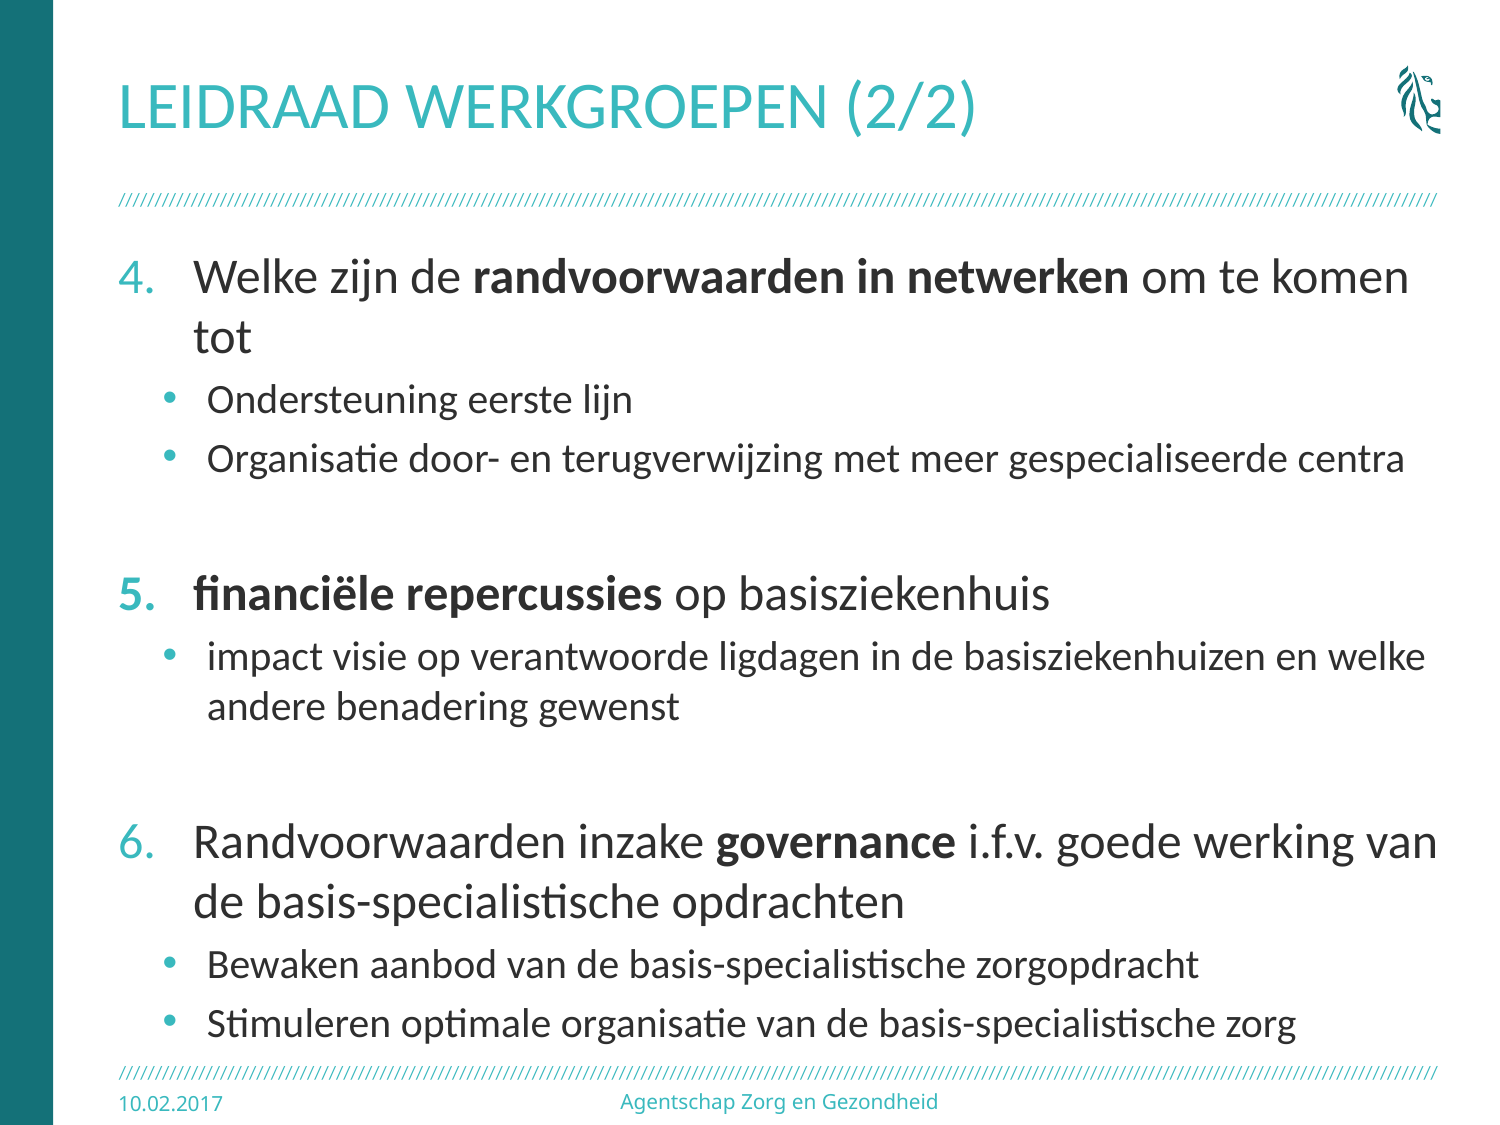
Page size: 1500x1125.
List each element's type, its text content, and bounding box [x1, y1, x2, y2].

footer Agentschap Zorg en Gezondheid [395, 1080, 1164, 1125]
list Welke zijn de randvoorwaarden in netwerken om te komen tot Ondersteuning eerste lijn Organisatie door- en terugverwijzing met meer gespecialiseerde centra financiële repercussies op basisziekenhuis impact visie op verantwoorde ligdagen in de basisziekenhuizen en welke andere benadering gewenst Randvoorwaarden inzake governance i.f.v. goede werking van de basis-specialistische opdrachten Bewaken aanbod van de basis-specialistische zorgopdracht Stimuleren optimale organisatie van de basis-specialistische zorg [118, 243, 1441, 1047]
title Leidraad werkgroepen (2/2) [118, 19, 1371, 185]
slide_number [118, 1080, 301, 1125]
